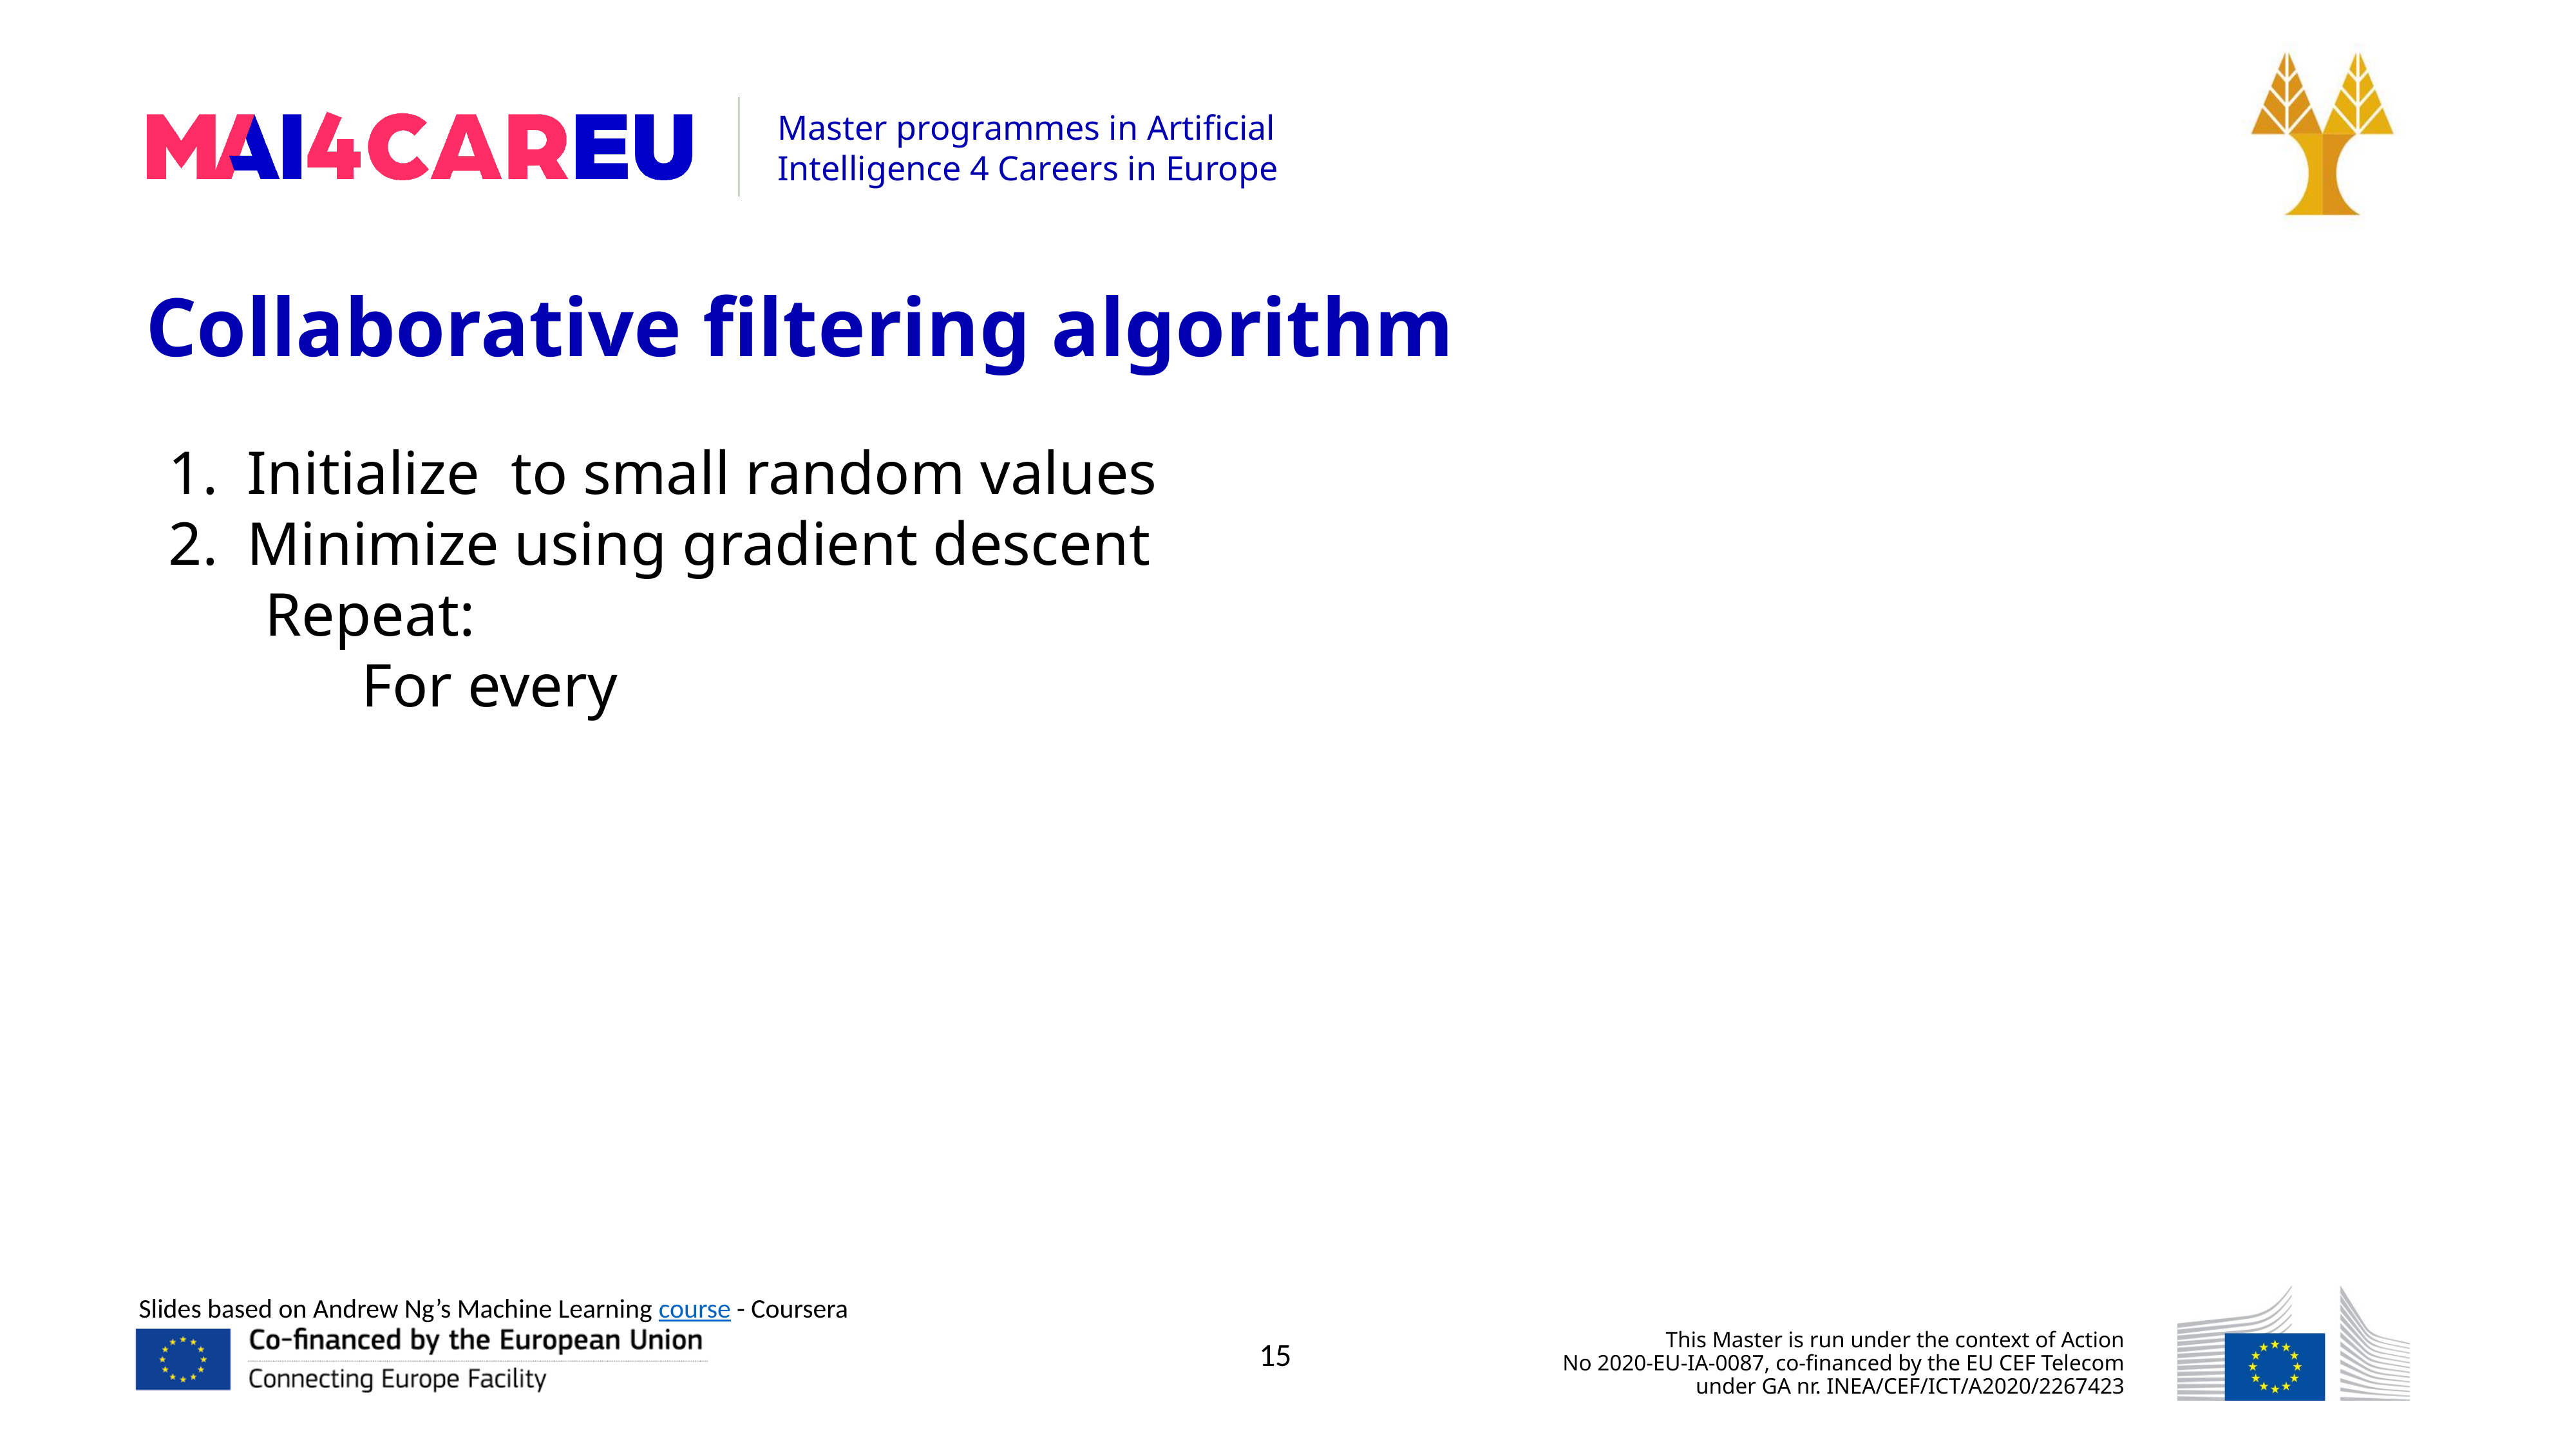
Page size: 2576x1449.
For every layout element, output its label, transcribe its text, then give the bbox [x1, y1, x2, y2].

text_box Slides based on Andrew Ng’s Machine Learning course - Coursera [129, 1286, 1036, 1328]
picture [147, 111, 692, 180]
picture [2216, 38, 2417, 238]
slide_number 15 [1222, 1314, 1329, 1392]
picture [2177, 1285, 2410, 1401]
list Collaborative filtering algorithm [136, 274, 2417, 495]
picture [124, 1319, 713, 1399]
